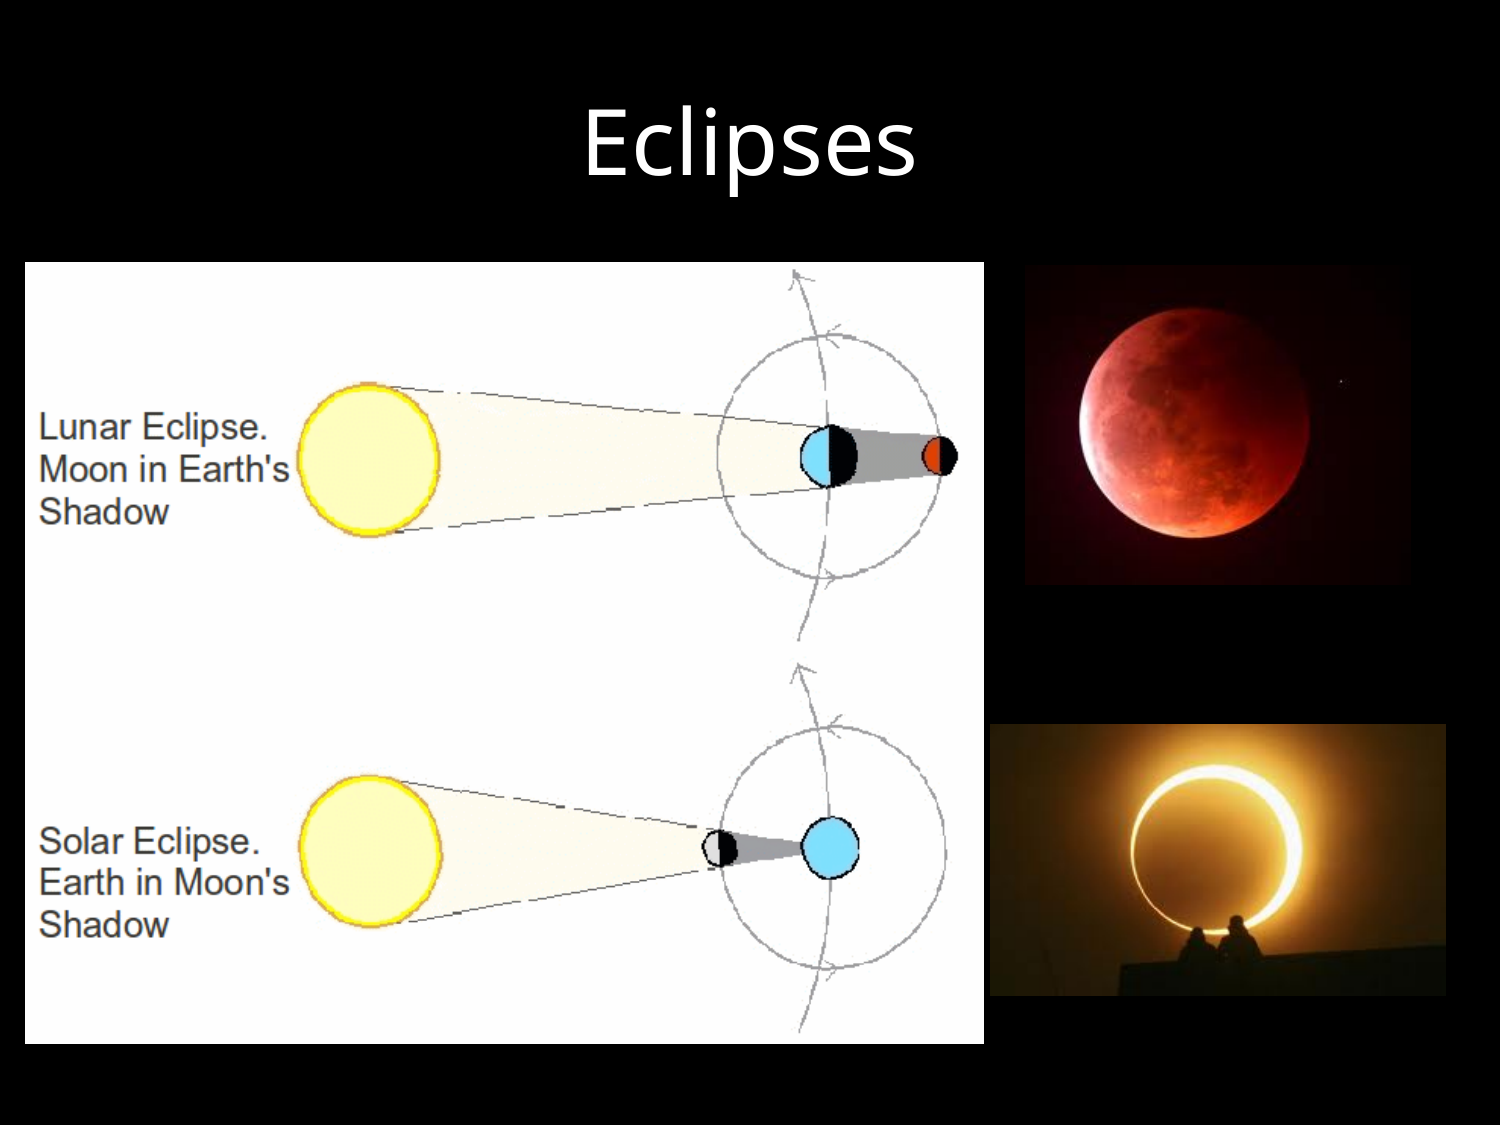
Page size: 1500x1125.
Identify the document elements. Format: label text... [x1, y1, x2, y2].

title Eclipses [75, 45, 1425, 233]
picture [990, 724, 1446, 996]
picture [25, 262, 984, 1044]
picture [1024, 265, 1412, 585]
